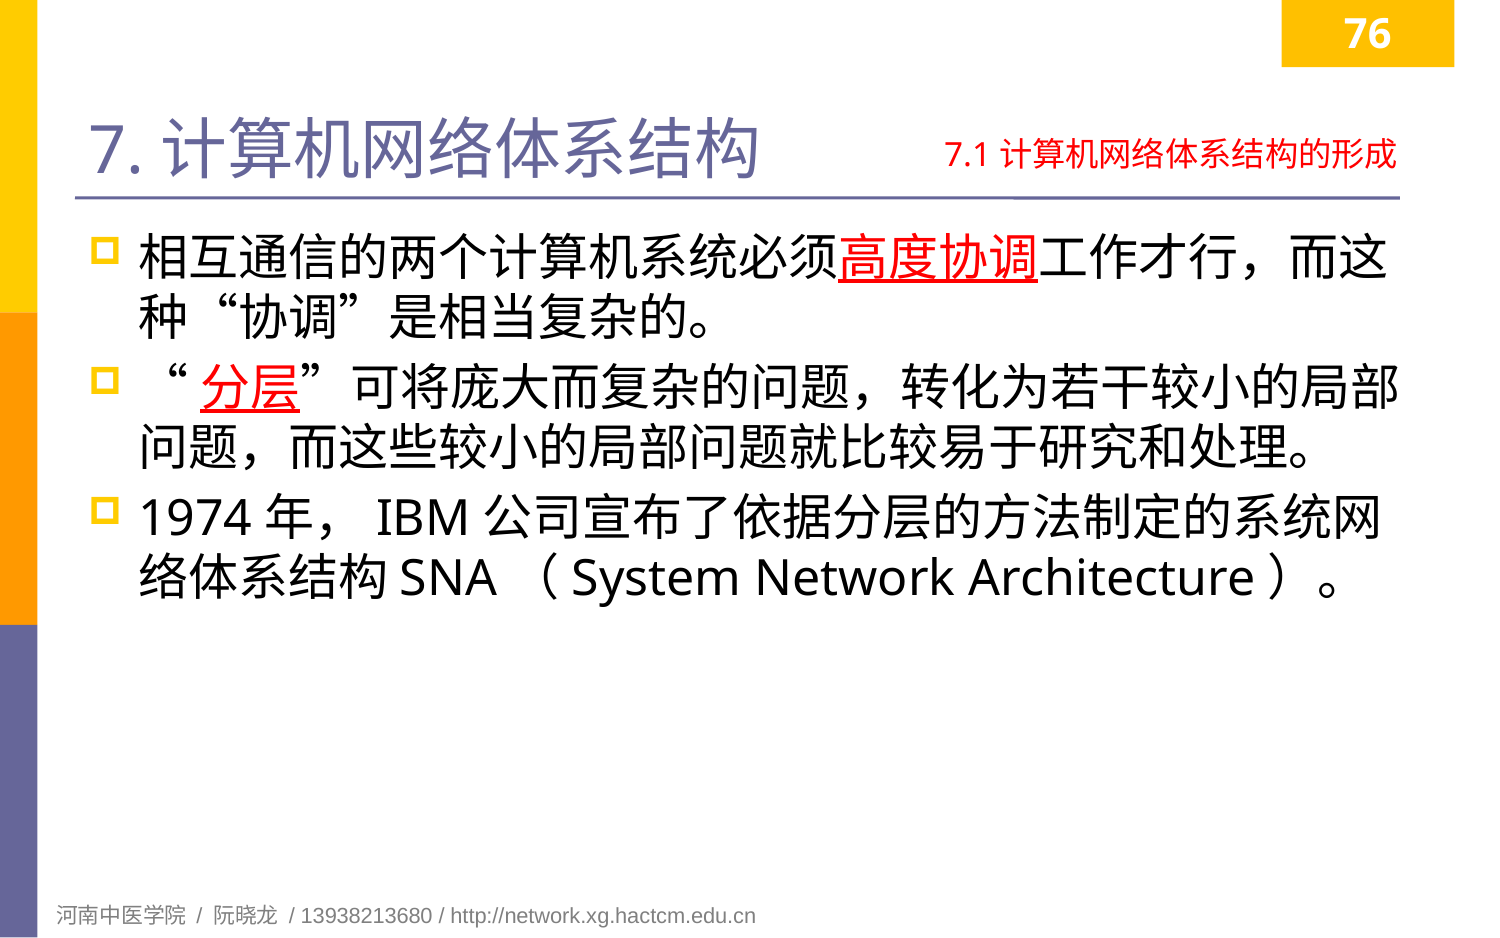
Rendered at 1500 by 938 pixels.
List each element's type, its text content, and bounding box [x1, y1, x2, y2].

slide_number 76 [1281, 0, 1455, 68]
list 7.1计算机网络体系结构的形成 [785, 126, 1412, 186]
list 相互通信的两个计算机系统必须高度协调工作才行，而这种“协调”是相当复杂的。 “分层”可将庞大而复杂的问题，转化为若干较小的局部问题，而这些较小的局部问题就比较易于研究和处理。 1974年，IBM公司宣布了依据分层的方法制定的系统网络体系结构SNA（System Network Architecture）。 [75, 218, 1425, 839]
title 7.计算机网络体系结构 [75, 37, 1425, 194]
